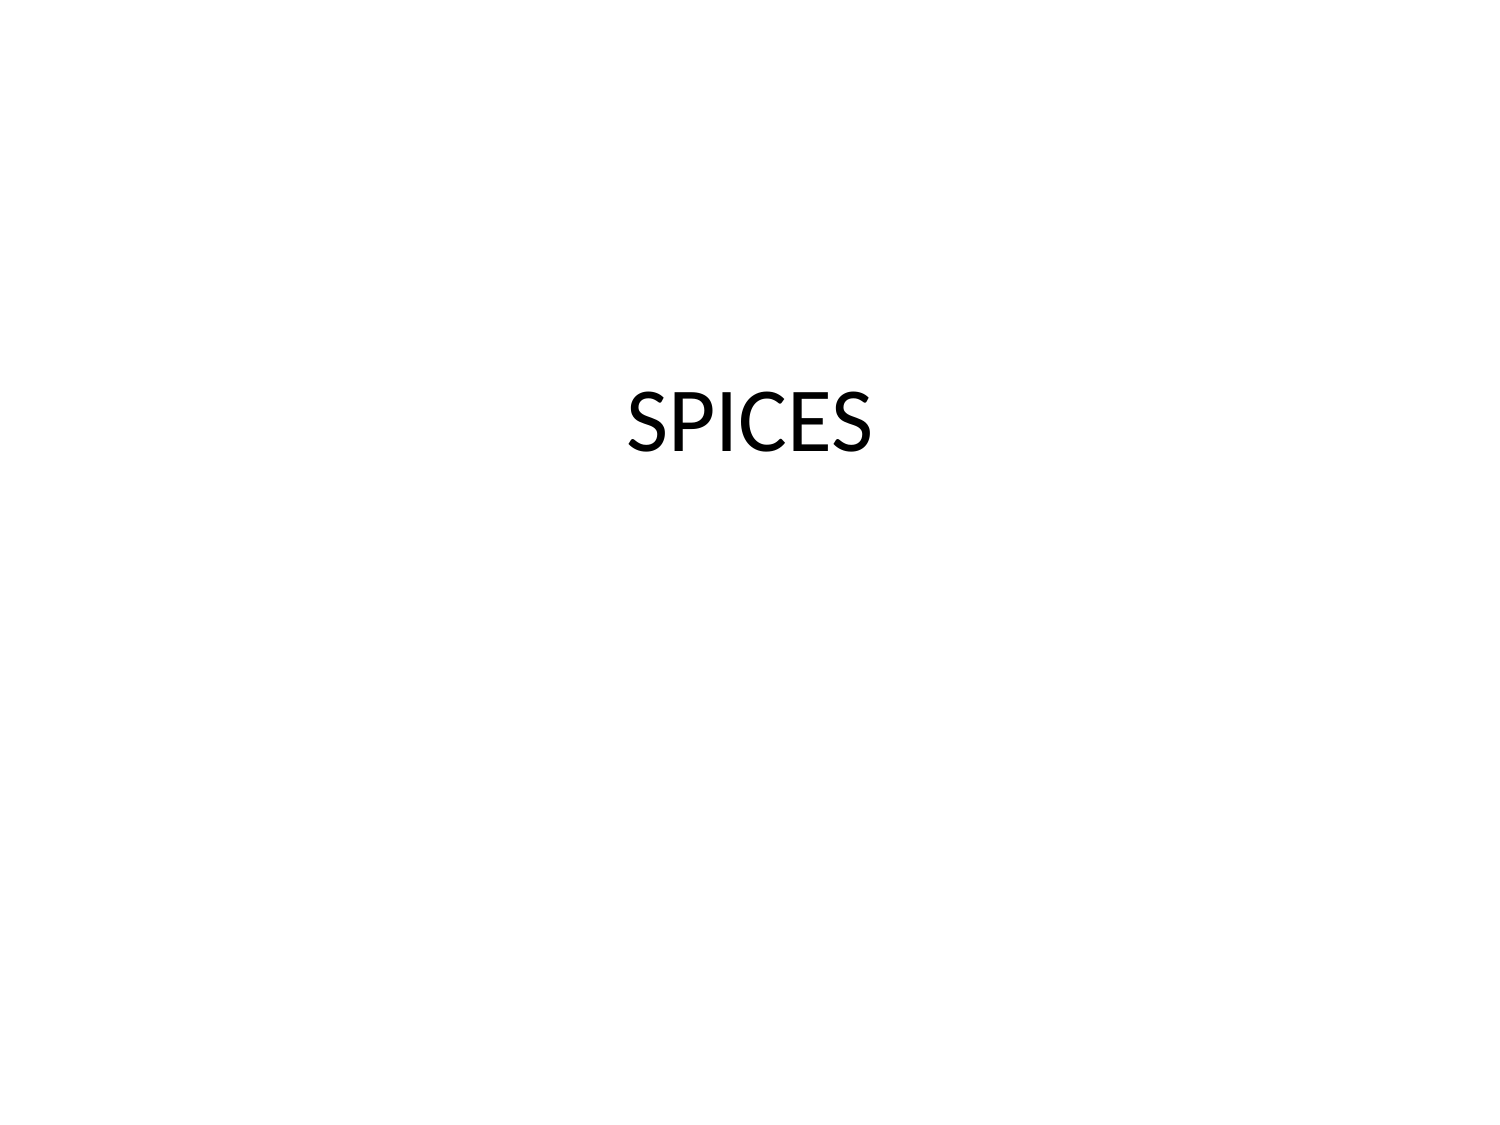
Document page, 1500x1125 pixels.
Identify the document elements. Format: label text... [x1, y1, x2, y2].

title SPICES [112, 349, 1388, 591]
